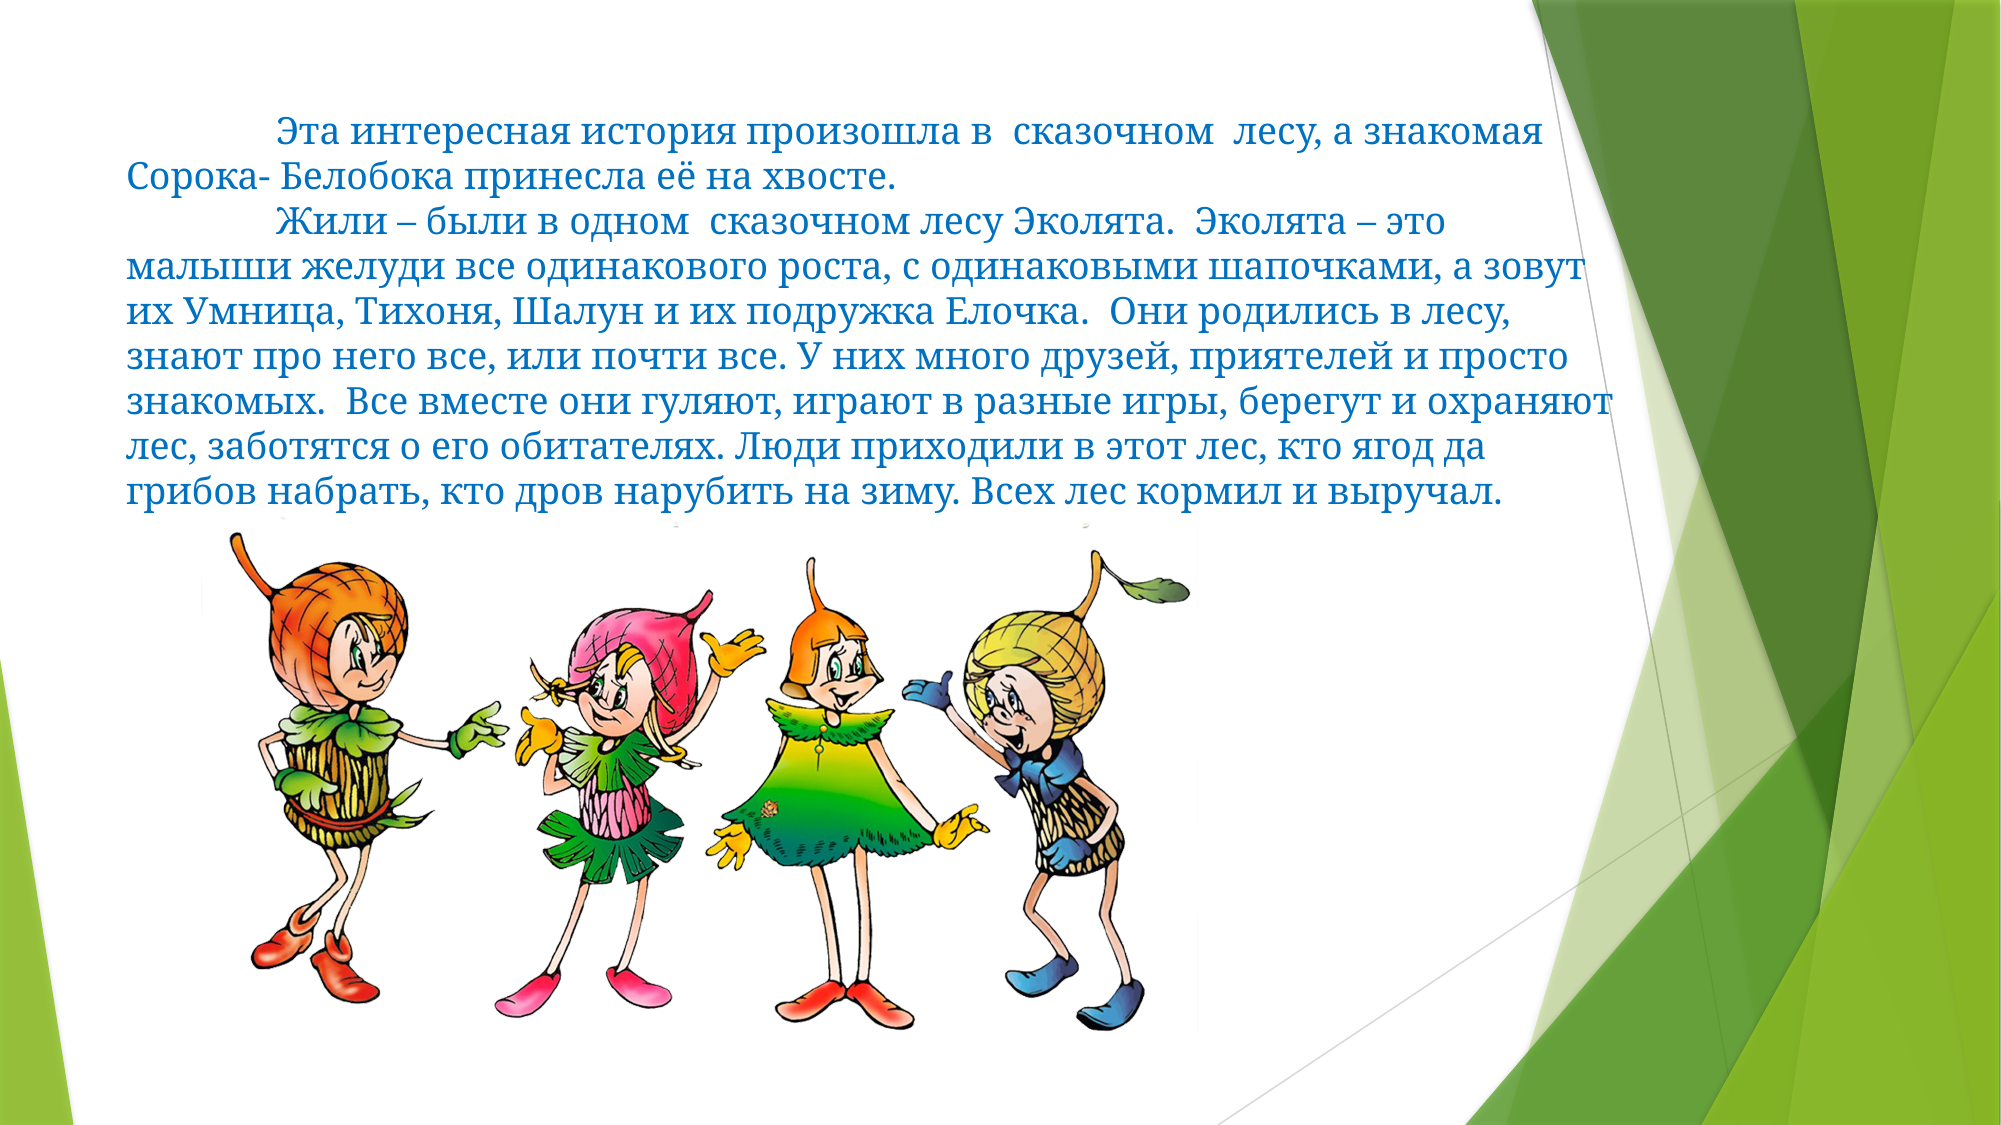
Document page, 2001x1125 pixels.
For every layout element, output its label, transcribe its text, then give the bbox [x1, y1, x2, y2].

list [200, 507, 1199, 1032]
title Эта интересная история произошла в сказочном лесу, а знакомая Сорока- Белобока принесла её на хвосте. Жили – были в одном сказочном лесу Эколята. Эколята – это малыши желуди все одинакового роста, с одинаковыми шапочками, а зовут их Умница, Тихоня, Шалун и их подружка Елочка. Они родились в лесу, знают про него все, или почти все. У них много друзей, приятелей и просто знакомых. Все вместе они гуляют, играют в разные игры, берегут и охраняют лес, заботятся о его обитателях. Люди приходили в этот лес, кто ягод да грибов набрать, кто дров нарубить на зиму. Всех лес кормил и выручал. [111, 99, 1638, 580]
